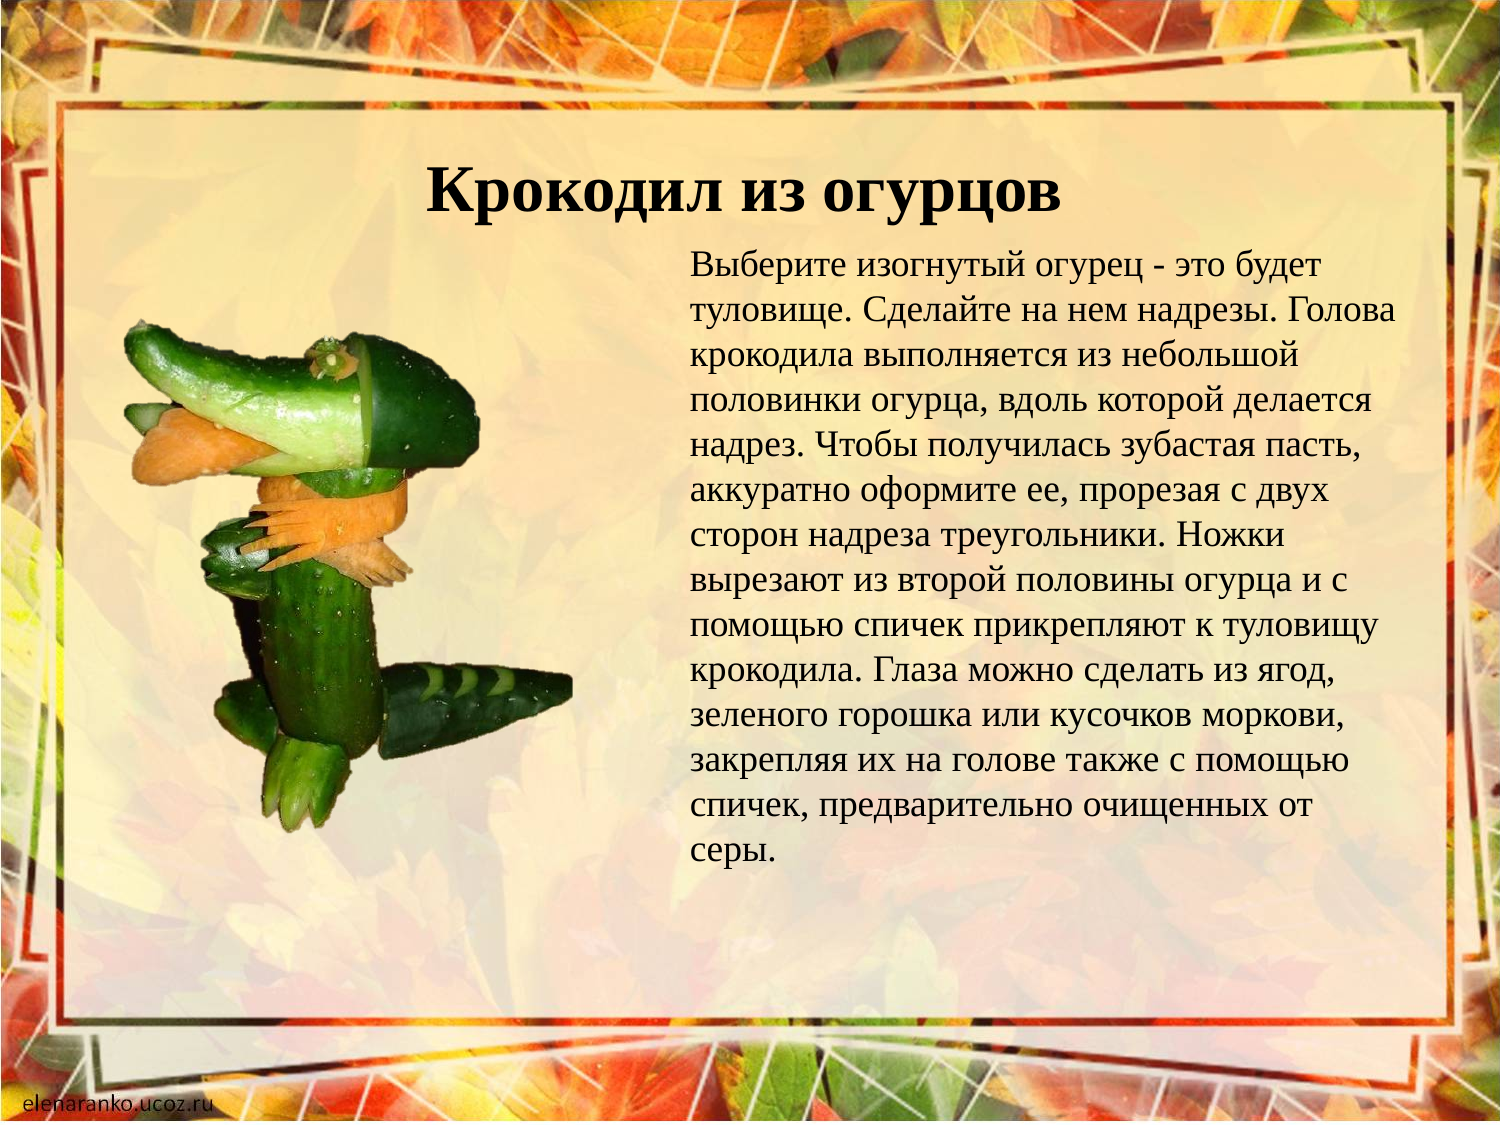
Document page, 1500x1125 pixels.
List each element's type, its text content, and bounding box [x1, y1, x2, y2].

text_box Выберите изогнутый огурец - это будет туловище. Сделайте на нем надрезы. Голова крокодила выполняется из небольшой половинки огурца, вдоль которой делается надрез. Чтобы получилась зубастая пасть, аккуратно оформите ее, прорезая с двух сторон надреза треугольники. Ножки вырезают из второй половины огурца и с помощью спичек прикрепляют к туловищу крокодила. Глаза можно сделать из ягод, зеленого горошка или кусочков моркови, закрепляя их на голове также с помощью спичек, предварительно очищенных от серы. [674, 231, 1425, 922]
list Крокодил из огурцов [64, 137, 1425, 1005]
picture [0, 0, 1500, 1125]
